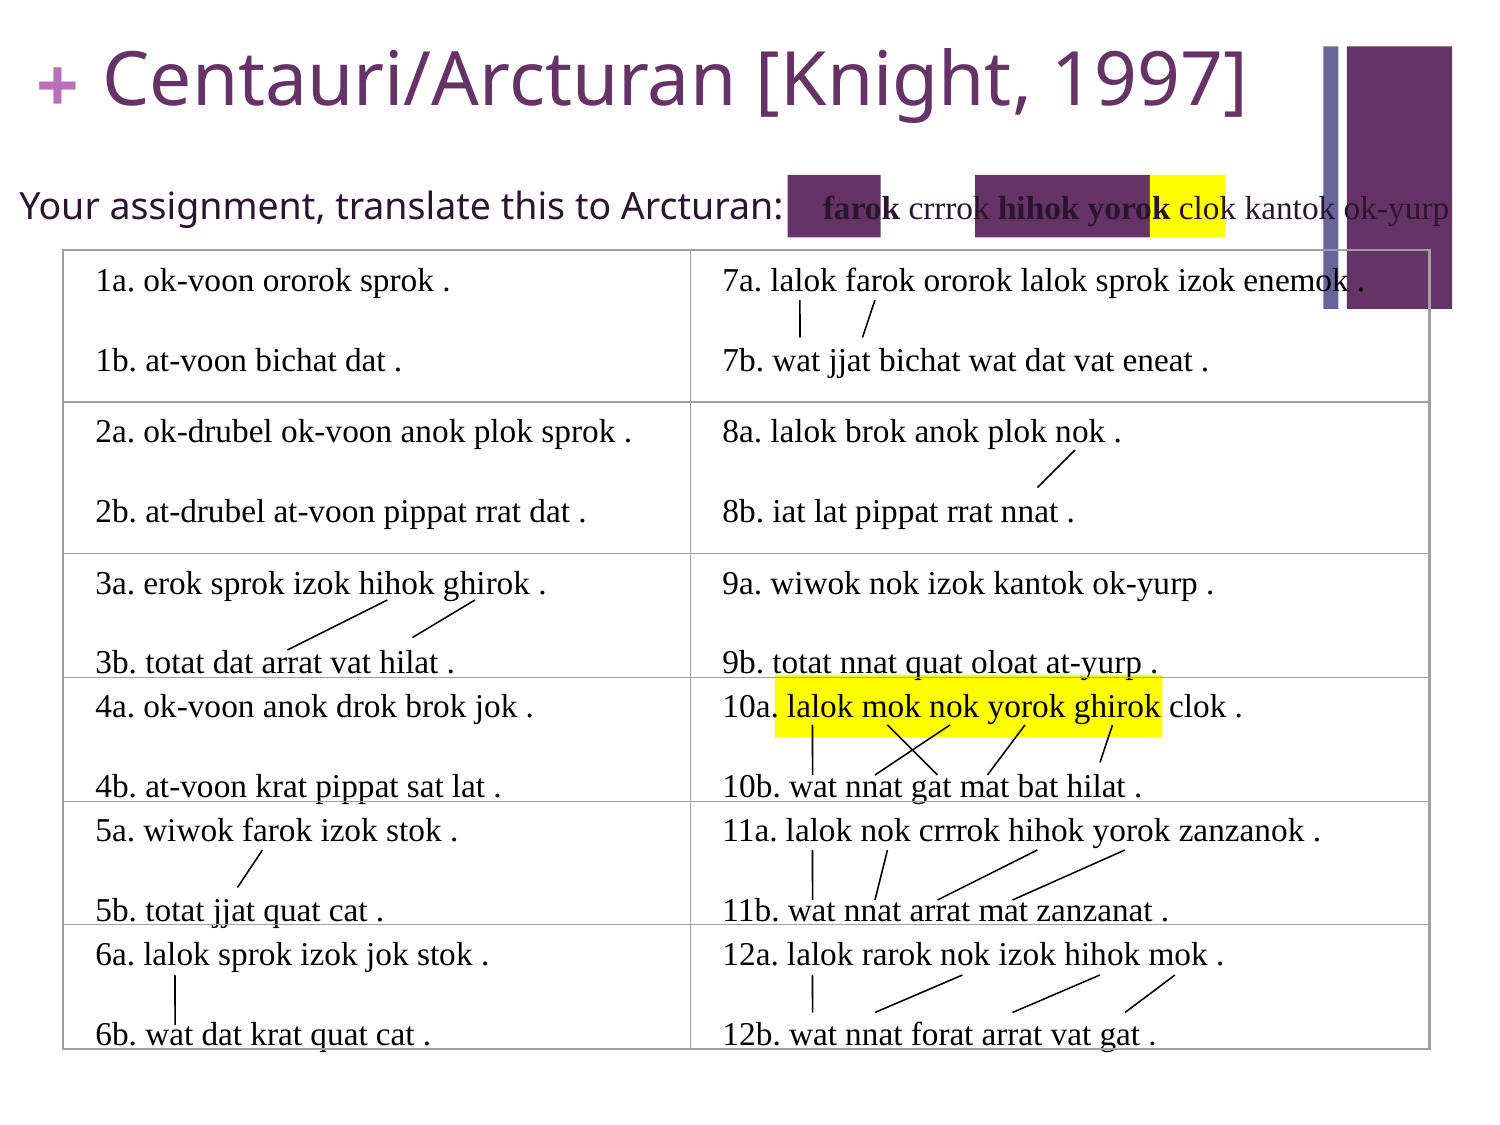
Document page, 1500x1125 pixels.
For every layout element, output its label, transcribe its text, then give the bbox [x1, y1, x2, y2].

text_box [61, 249, 1431, 1050]
title Centauri/Arcturan [Knight, 1997] [87, 22, 1475, 161]
text_box Your assignment, translate this to Arcturan: farok crrrok hihok yorok clok kantok ok-yurp [4, 174, 1465, 235]
